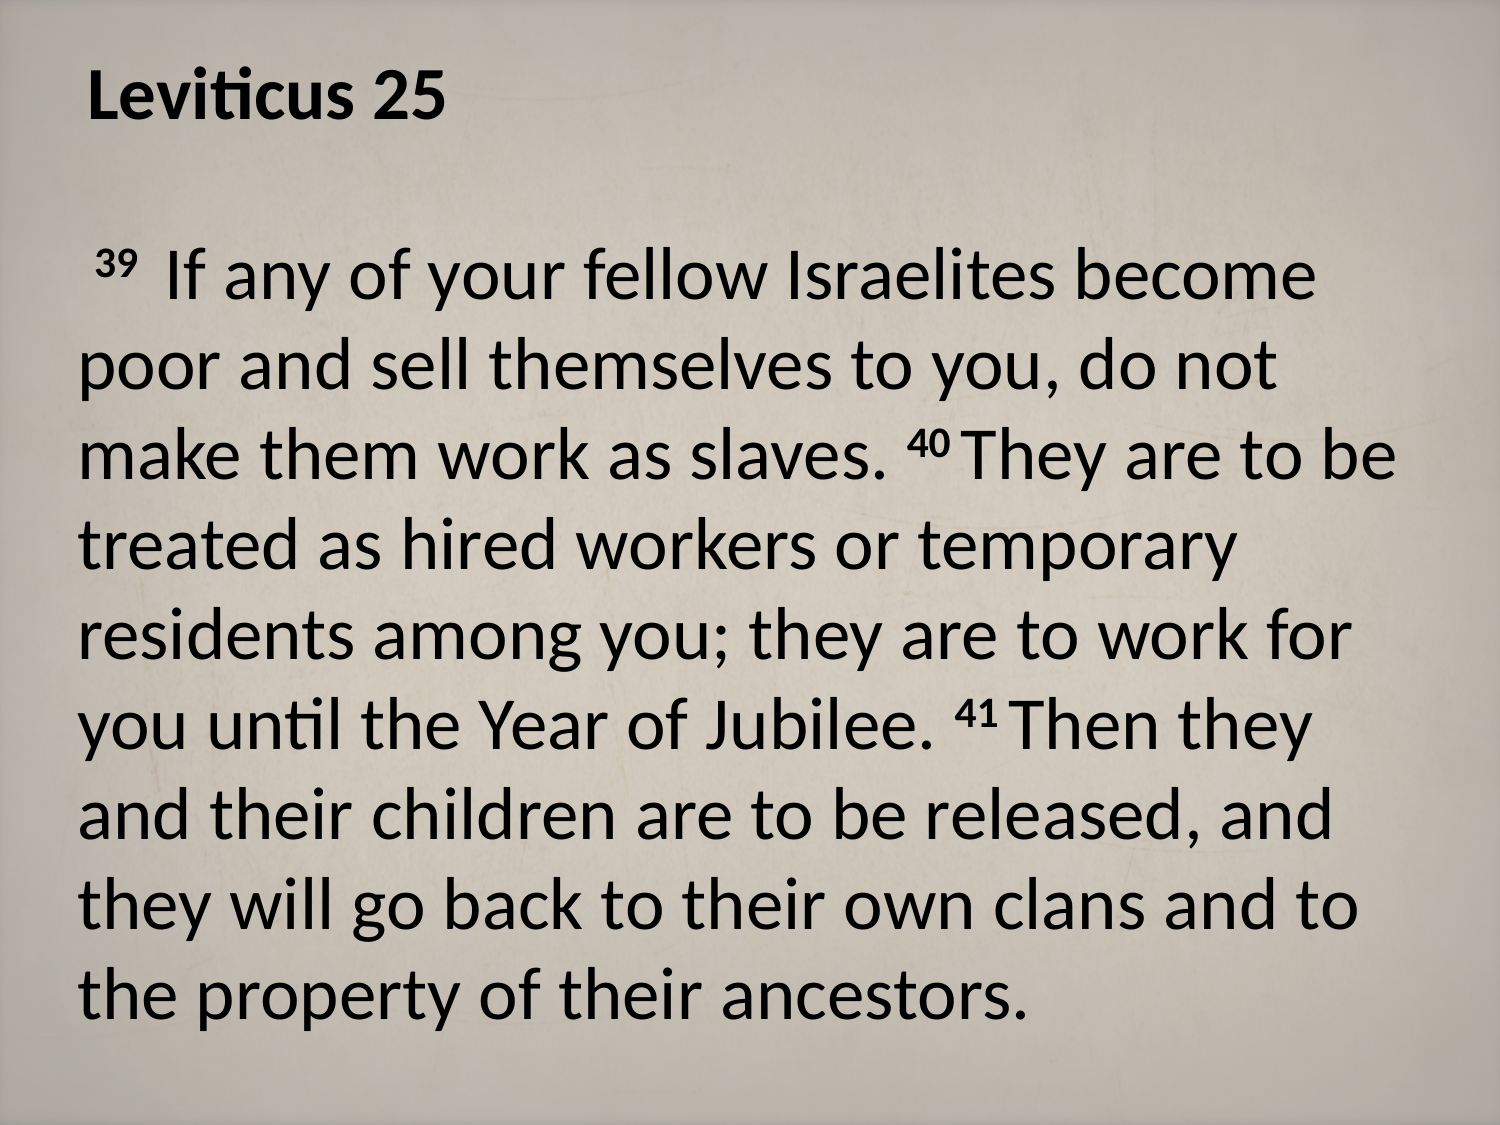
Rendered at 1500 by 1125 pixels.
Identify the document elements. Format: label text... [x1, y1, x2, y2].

text_box Leviticus 25 39 If any of your fellow Israelites become poor and sell themselves to you, do not make them work as slaves. 40 They are to be treated as hired workers or temporary residents among you; they are to work for you until the Year of Jubilee. 41 Then they and their children are to be released, and they will go back to their own clans and to the property of their ancestors. [62, 37, 1438, 1043]
